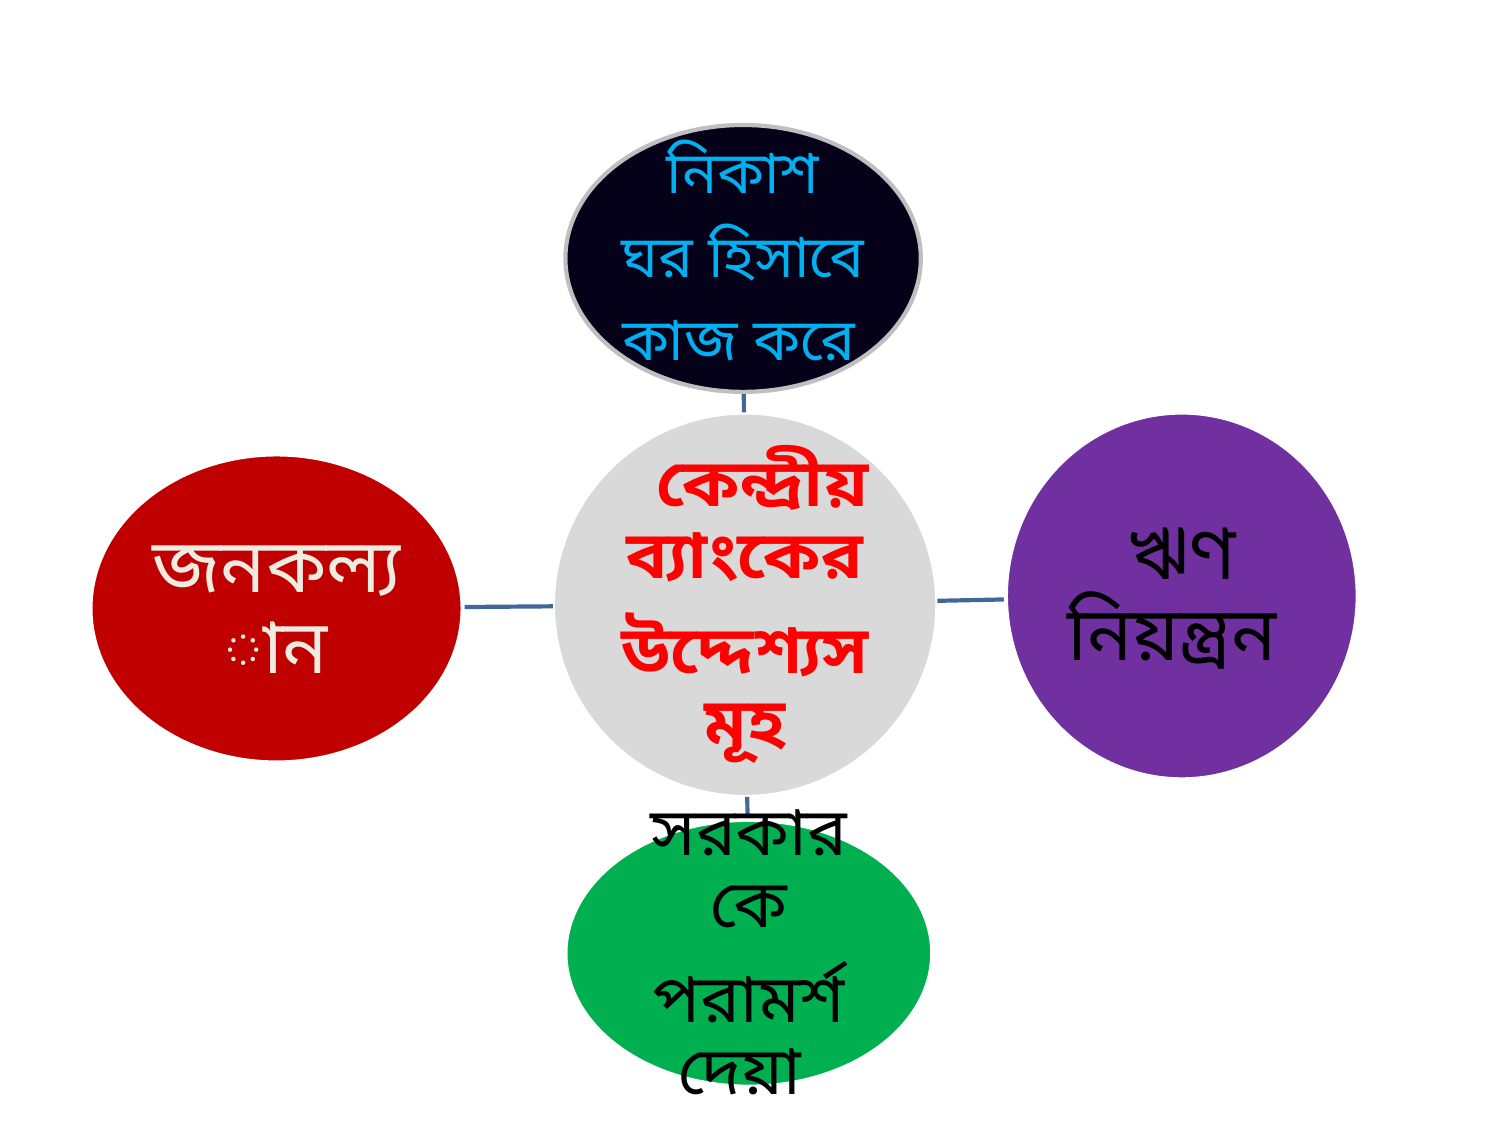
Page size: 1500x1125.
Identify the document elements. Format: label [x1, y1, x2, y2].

text_box [37, 124, 1451, 1088]
